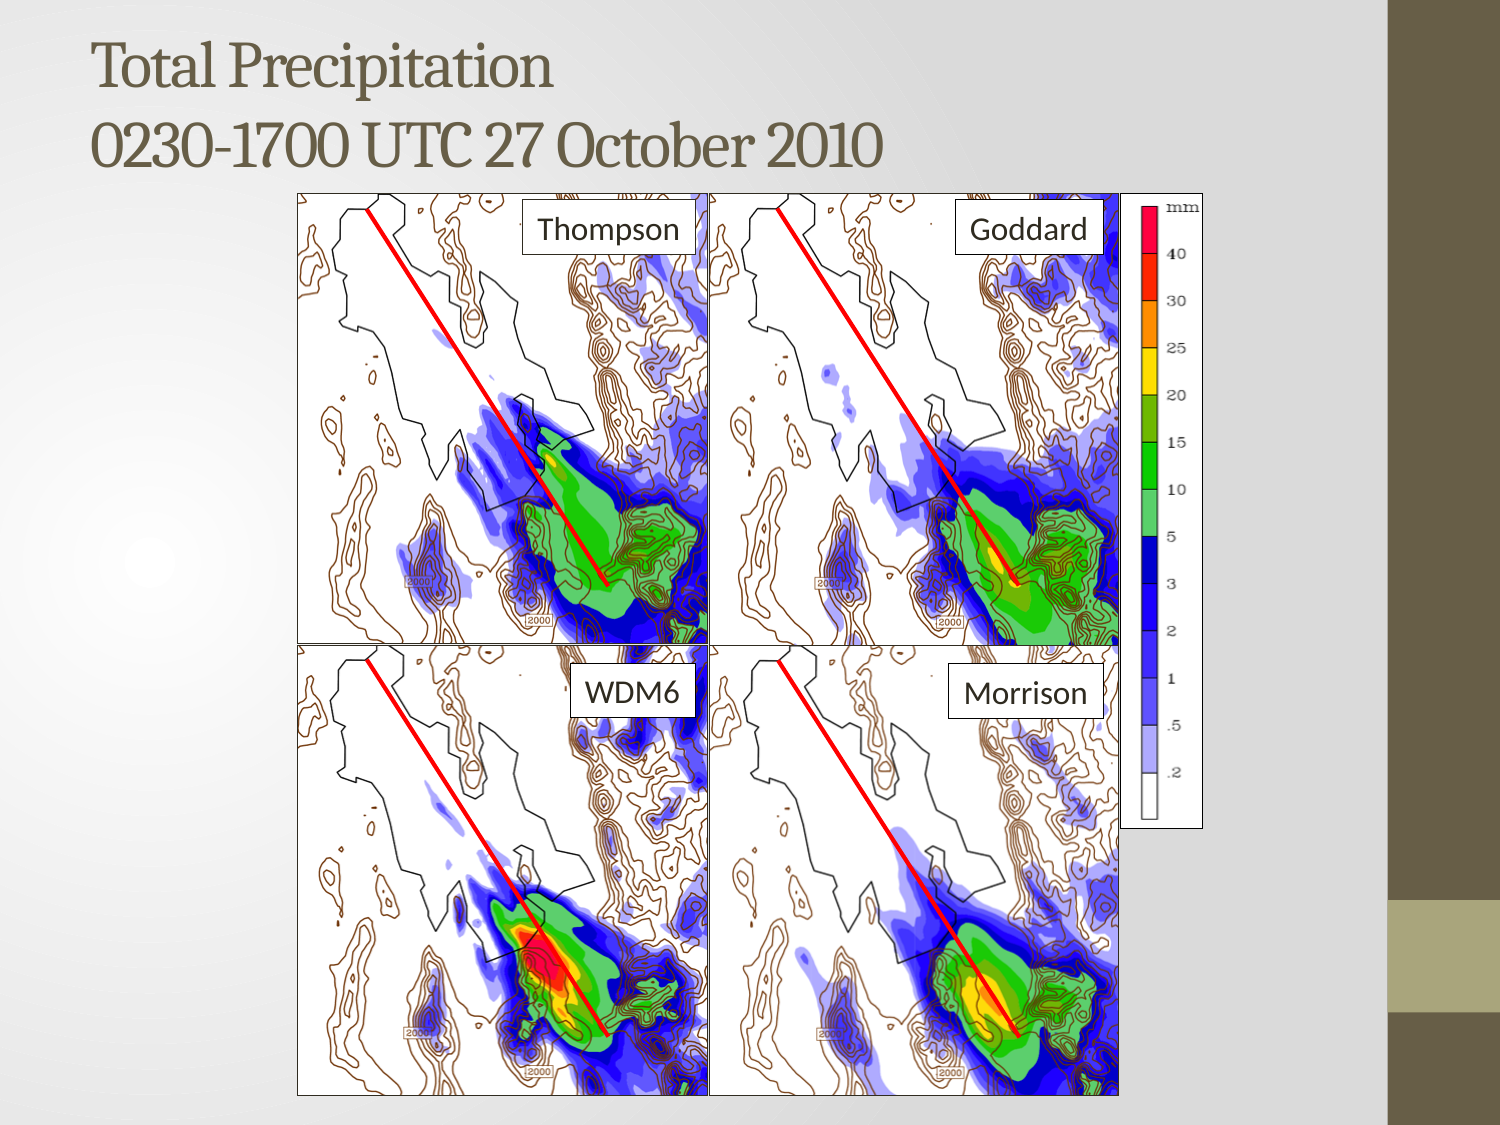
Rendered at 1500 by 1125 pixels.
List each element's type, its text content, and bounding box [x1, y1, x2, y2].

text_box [297, 193, 1203, 1096]
title Total Precipitation 0230-1700 UTC 27 October 2010 [75, 6, 1325, 195]
